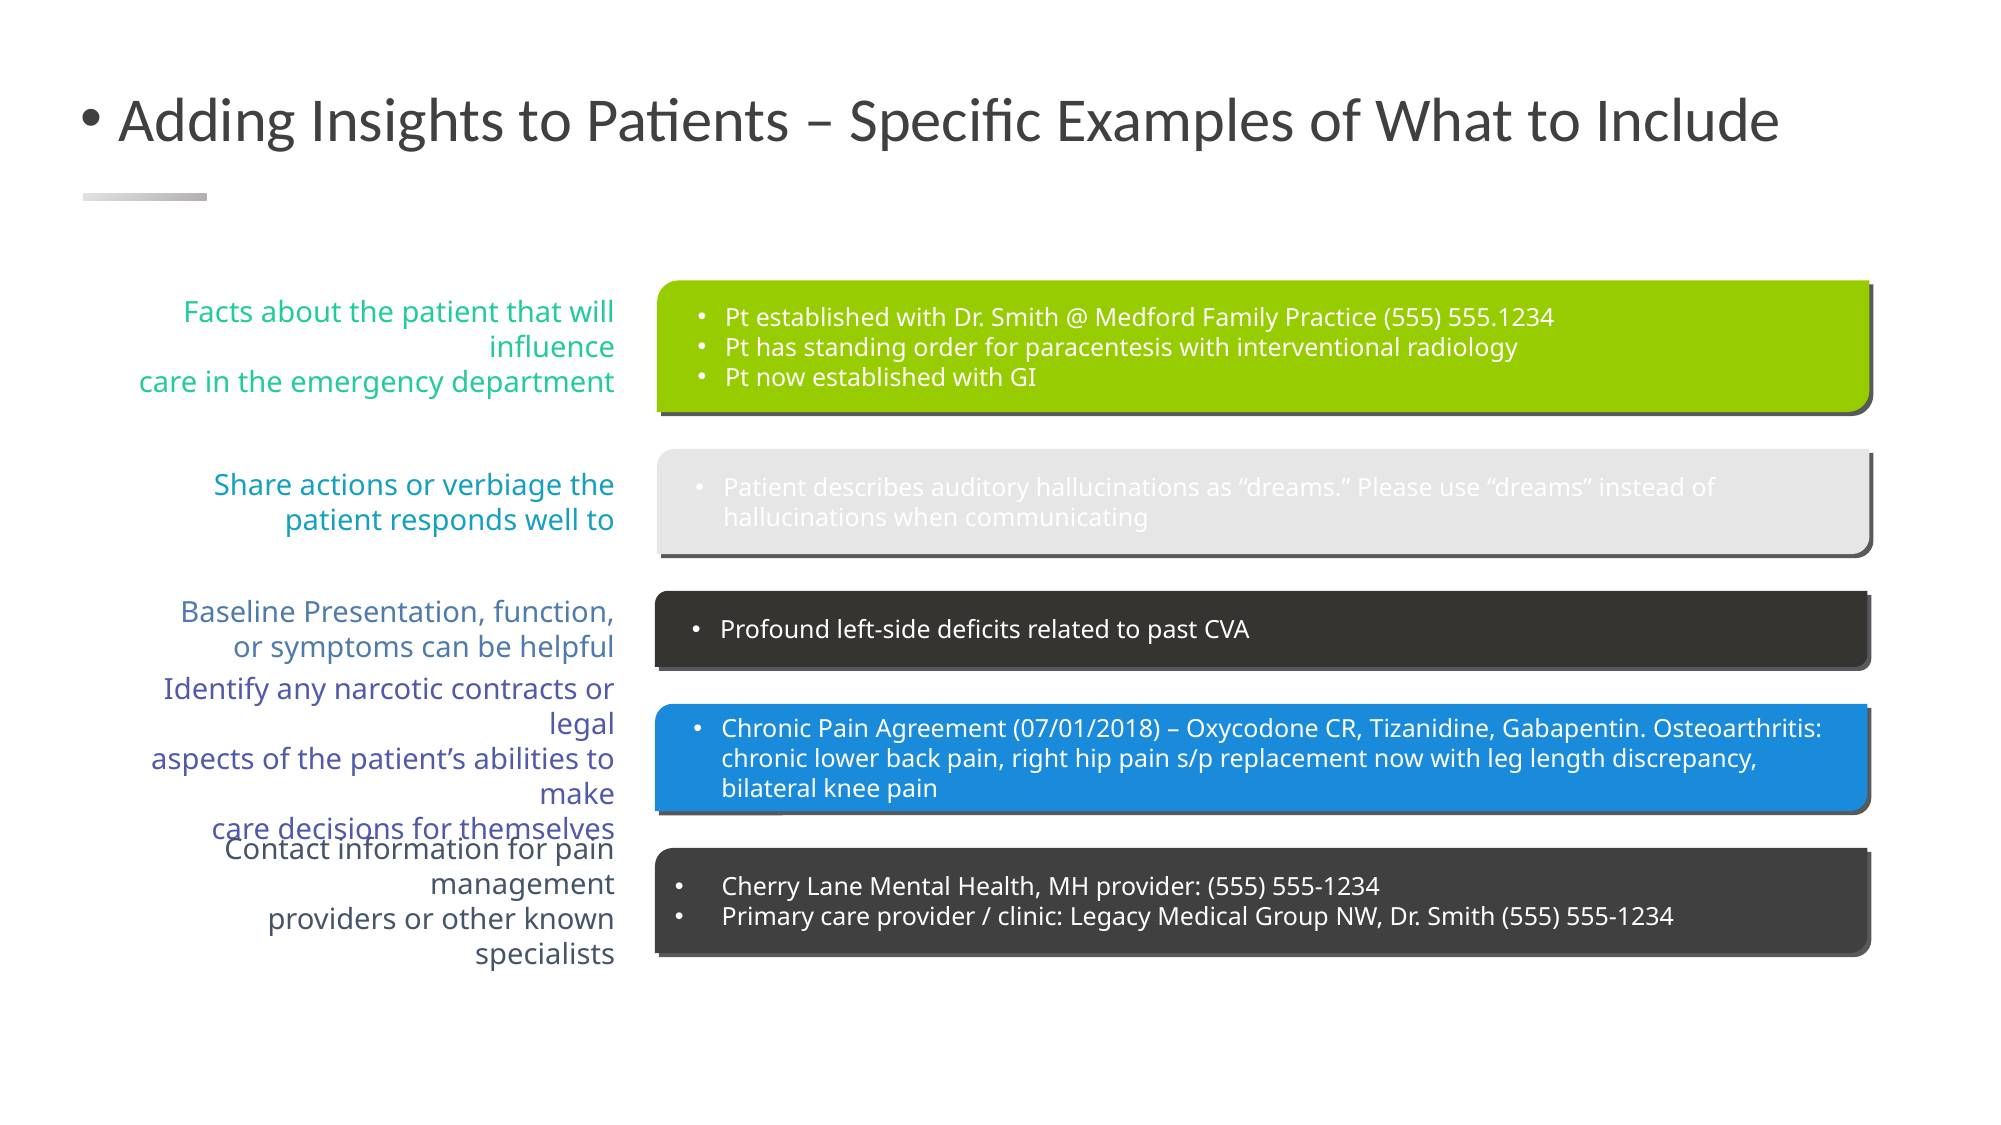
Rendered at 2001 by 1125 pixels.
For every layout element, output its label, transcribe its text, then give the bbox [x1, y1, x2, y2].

text_box [659, 451, 1875, 560]
text_box Facts about the patient that will influence care in the emergency department [101, 279, 631, 413]
text_box Share actions or verbiage the patient responds well to [101, 448, 631, 554]
text_box [659, 283, 1875, 418]
text_box Patient describes auditory hallucinations as “dreams.” Please use “dreams” instead of hallucinations when communicating [655, 447, 1871, 556]
text_box Contact information for pain management providers or other known specialists [101, 847, 631, 954]
text_box Cherry Lane Mental Health, MH provider: (555) 555-1234 Primary care provider / clinic: Legacy Medical Group NW, Dr. Smith (555) 555-1234 [653, 846, 1869, 955]
text_box [657, 850, 1873, 959]
text_box [657, 593, 1873, 673]
text_box Chronic Pain Agreement (07/01/2018) – Oxycodone CR, Tizanidine, Gabapentin. Osteoarthritis: chronic lower back pain, right hip pain s/p replacement now with leg length discrepancy, bilateral knee pain [653, 702, 1869, 813]
text_box [657, 706, 1873, 817]
list Adding Insights to Patients – Specific Examples of What to Include [65, 77, 1935, 164]
text_box Profound left-side deficits related to past CVA [653, 589, 1869, 669]
text_box Baseline Presentation, function, or symptoms can be helpful [101, 589, 631, 668]
text_box Identify any narcotic contracts or legal aspects of the patient’s abilities to make care decisions for themselves [101, 703, 631, 812]
text_box Pt established with Dr. Smith @ Medford Family Practice (555) 555.1234 Pt has standing order for paracentesis with interventional radiology Pt now established with GI [655, 279, 1871, 414]
